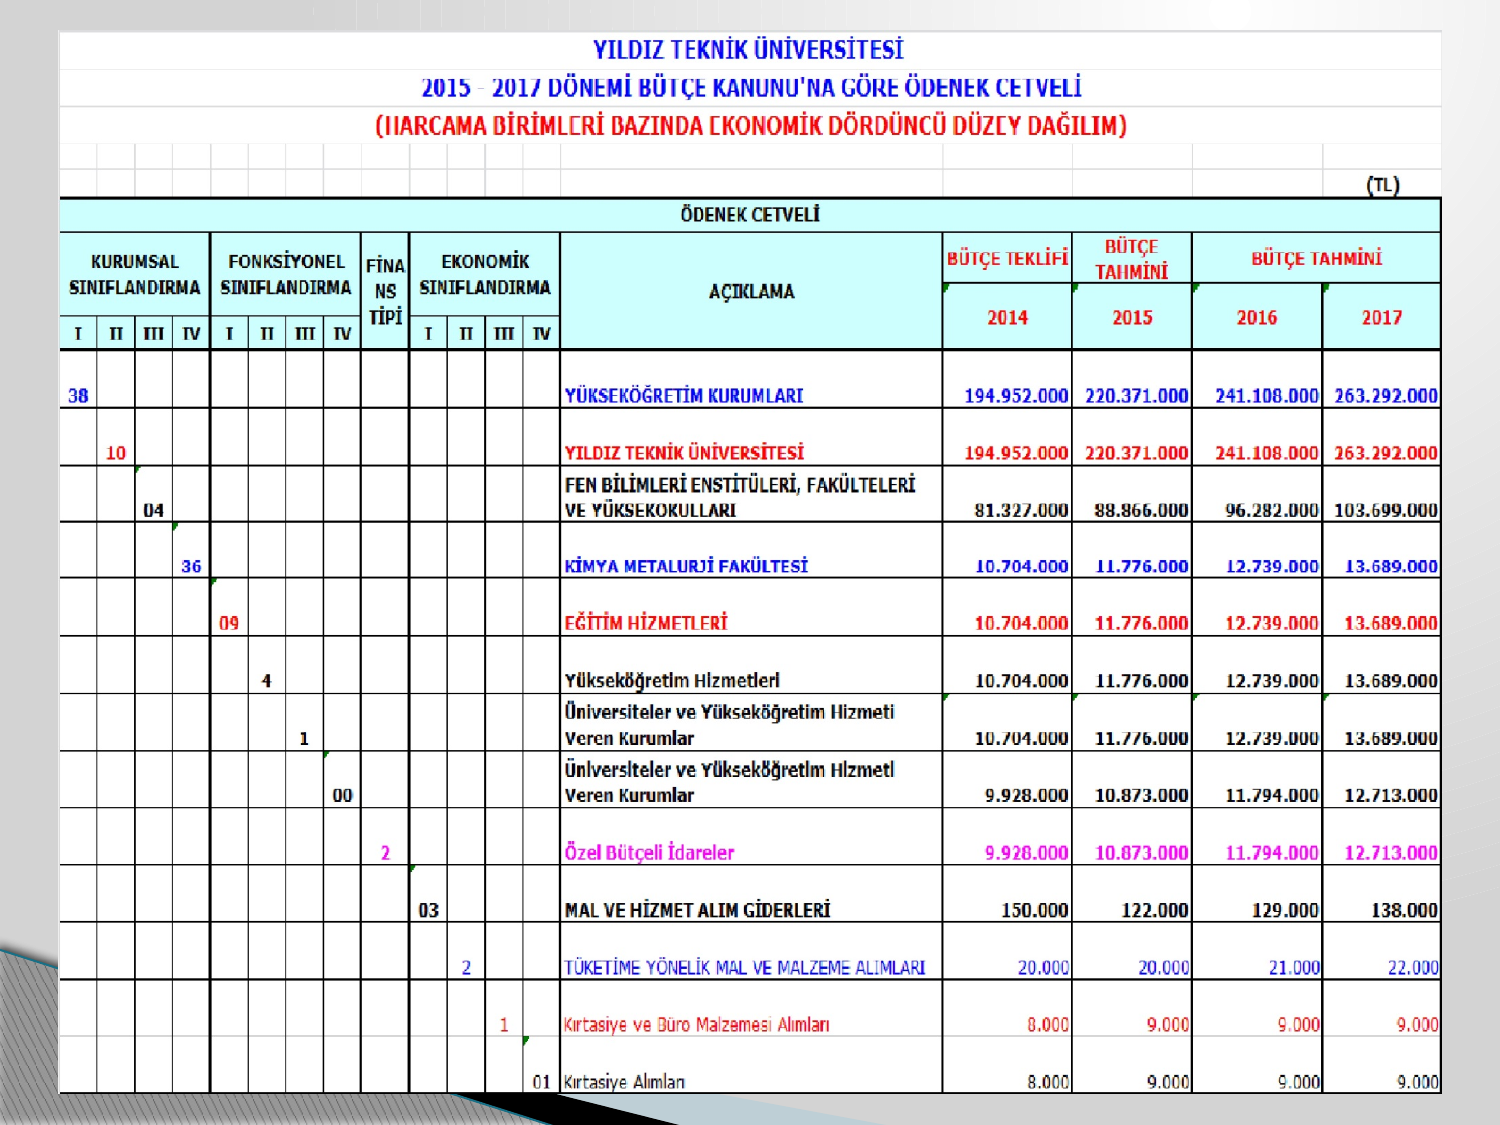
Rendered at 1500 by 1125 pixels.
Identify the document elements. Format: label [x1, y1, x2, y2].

picture [57, 30, 1443, 1095]
